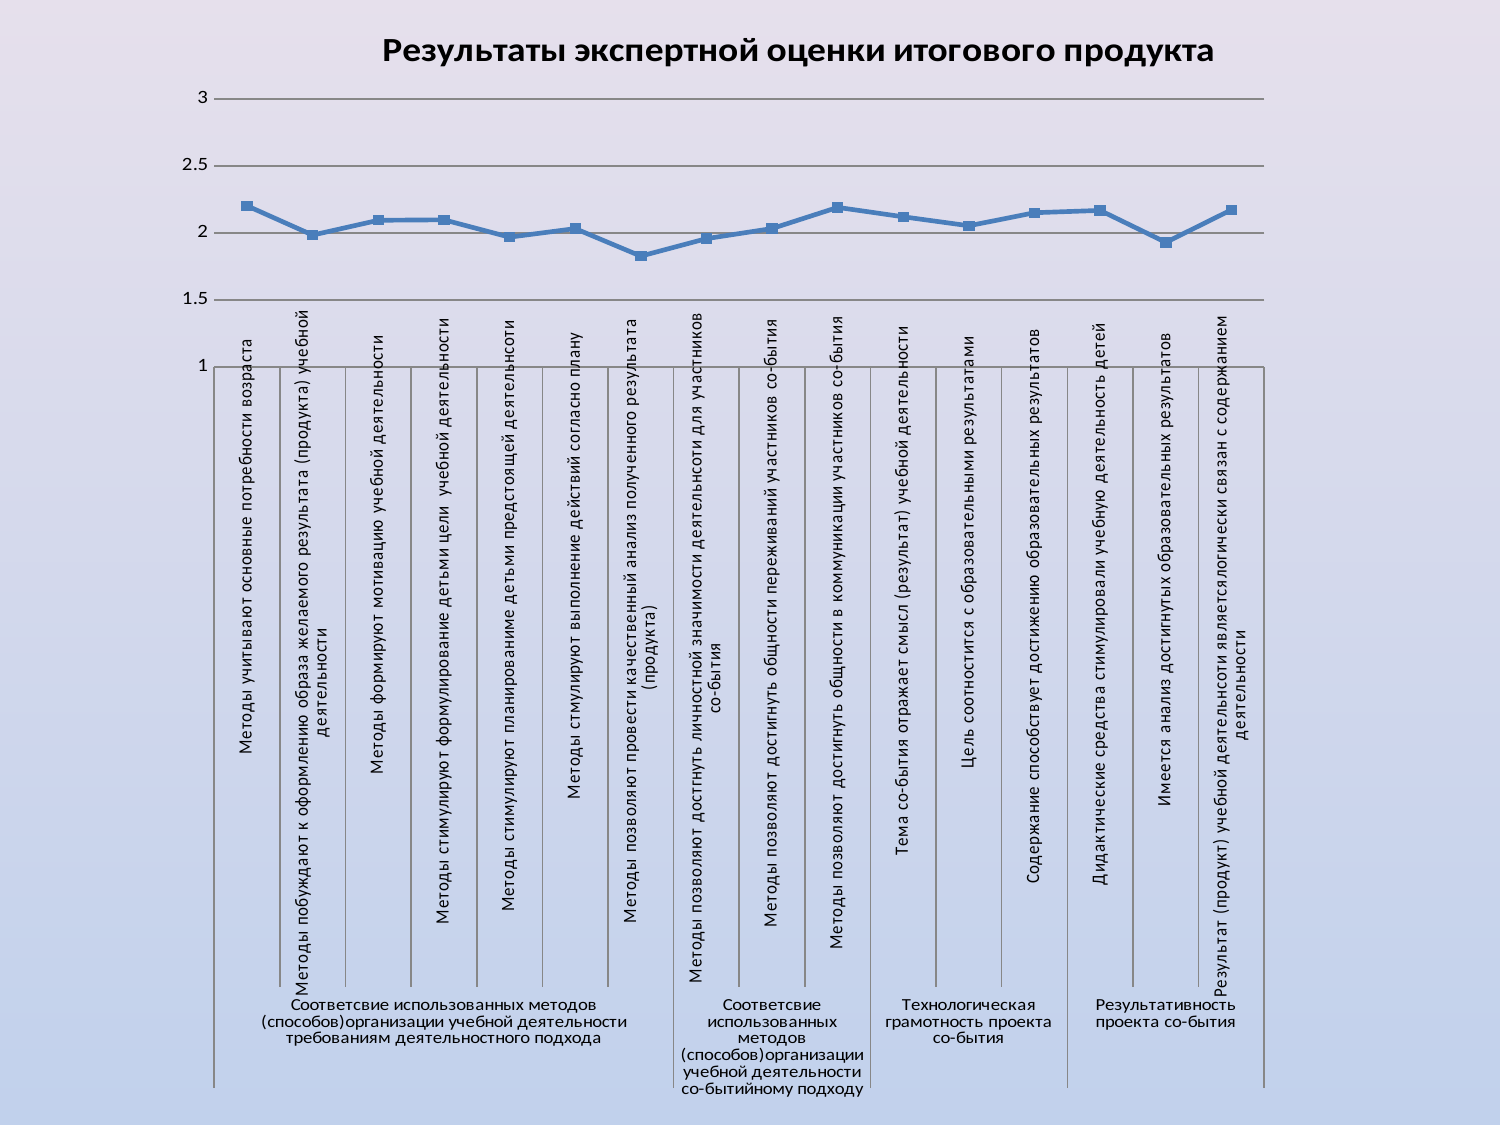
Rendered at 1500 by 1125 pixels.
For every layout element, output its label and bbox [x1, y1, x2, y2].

chart [159, 18, 1270, 1100]
